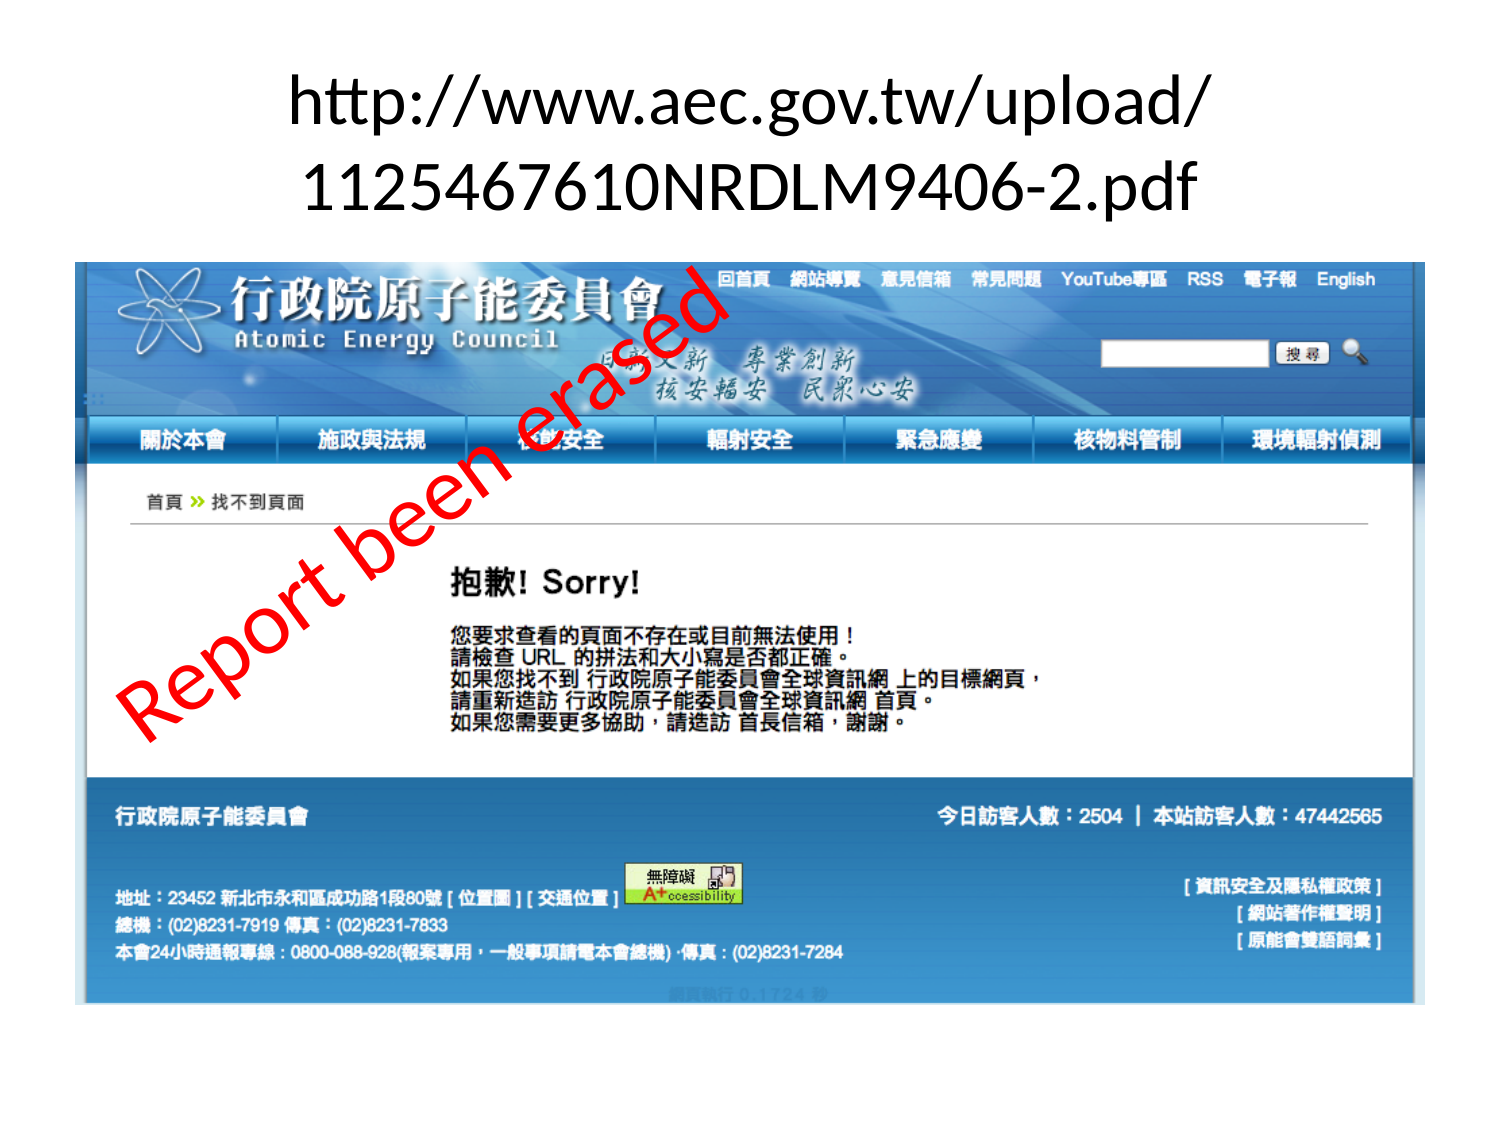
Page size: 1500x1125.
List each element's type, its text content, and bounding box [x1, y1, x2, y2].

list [74, 262, 1426, 1006]
title http://www.aec.gov.tw/upload/1125467610NRDLM9406-2.pdf [75, 45, 1425, 233]
text_box Report been erased [640, 166, 836, 260]
